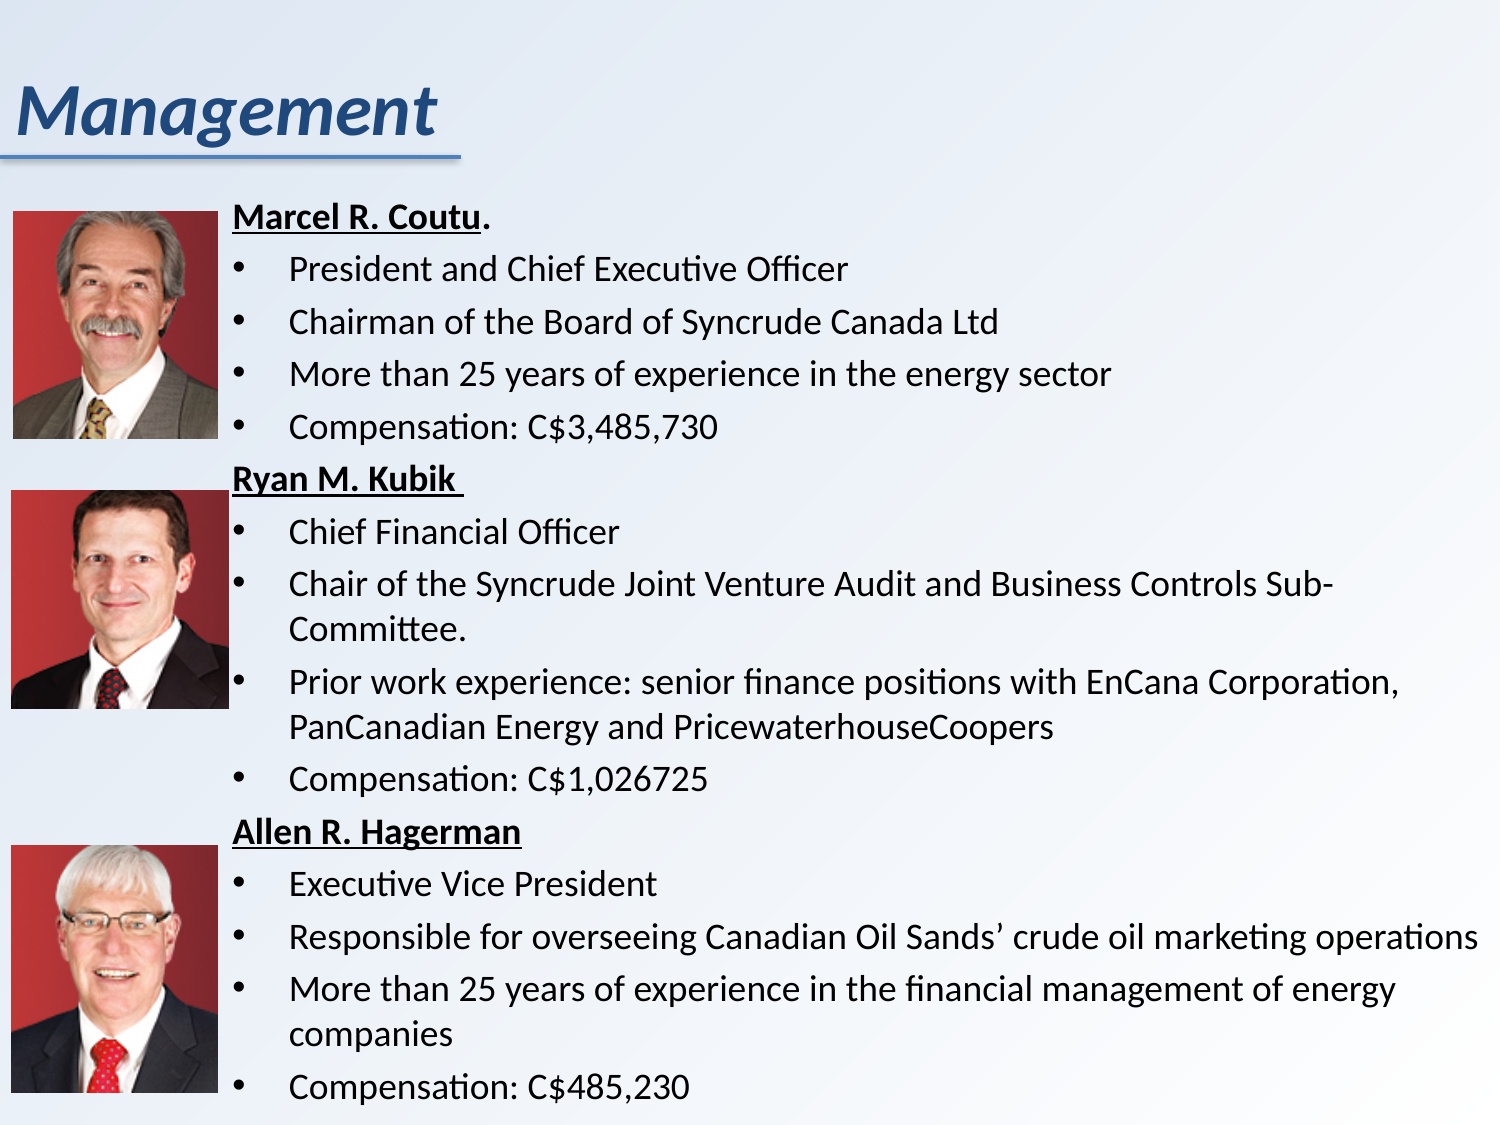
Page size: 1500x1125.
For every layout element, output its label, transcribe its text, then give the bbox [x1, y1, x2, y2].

picture [10, 490, 229, 709]
picture [10, 845, 218, 1094]
list Marcel R. Coutu. President and Chief Executive Officer Chairman of the Board of Syncrude Canada Ltd More than 25 years of experience in the energy sector Compensation: C$3,485,730 Ryan M. Kubik Chief Financial Officer Chair of the Syncrude Joint Venture Audit and Business Controls Sub-Committee. Prior work experience: senior finance positions with EnCana Corporation, PanCanadian Energy and PricewaterhouseCoopers Compensation: C$1,026725 Allen R. Hagerman Executive Vice President Responsible for overseeing Canadian Oil Sands’ crude oil marketing operations More than 25 years of experience in the financial management of energy companies Compensation: C$485,230 [217, 184, 1500, 1125]
title Management [0, 11, 1425, 200]
picture [13, 211, 218, 440]
